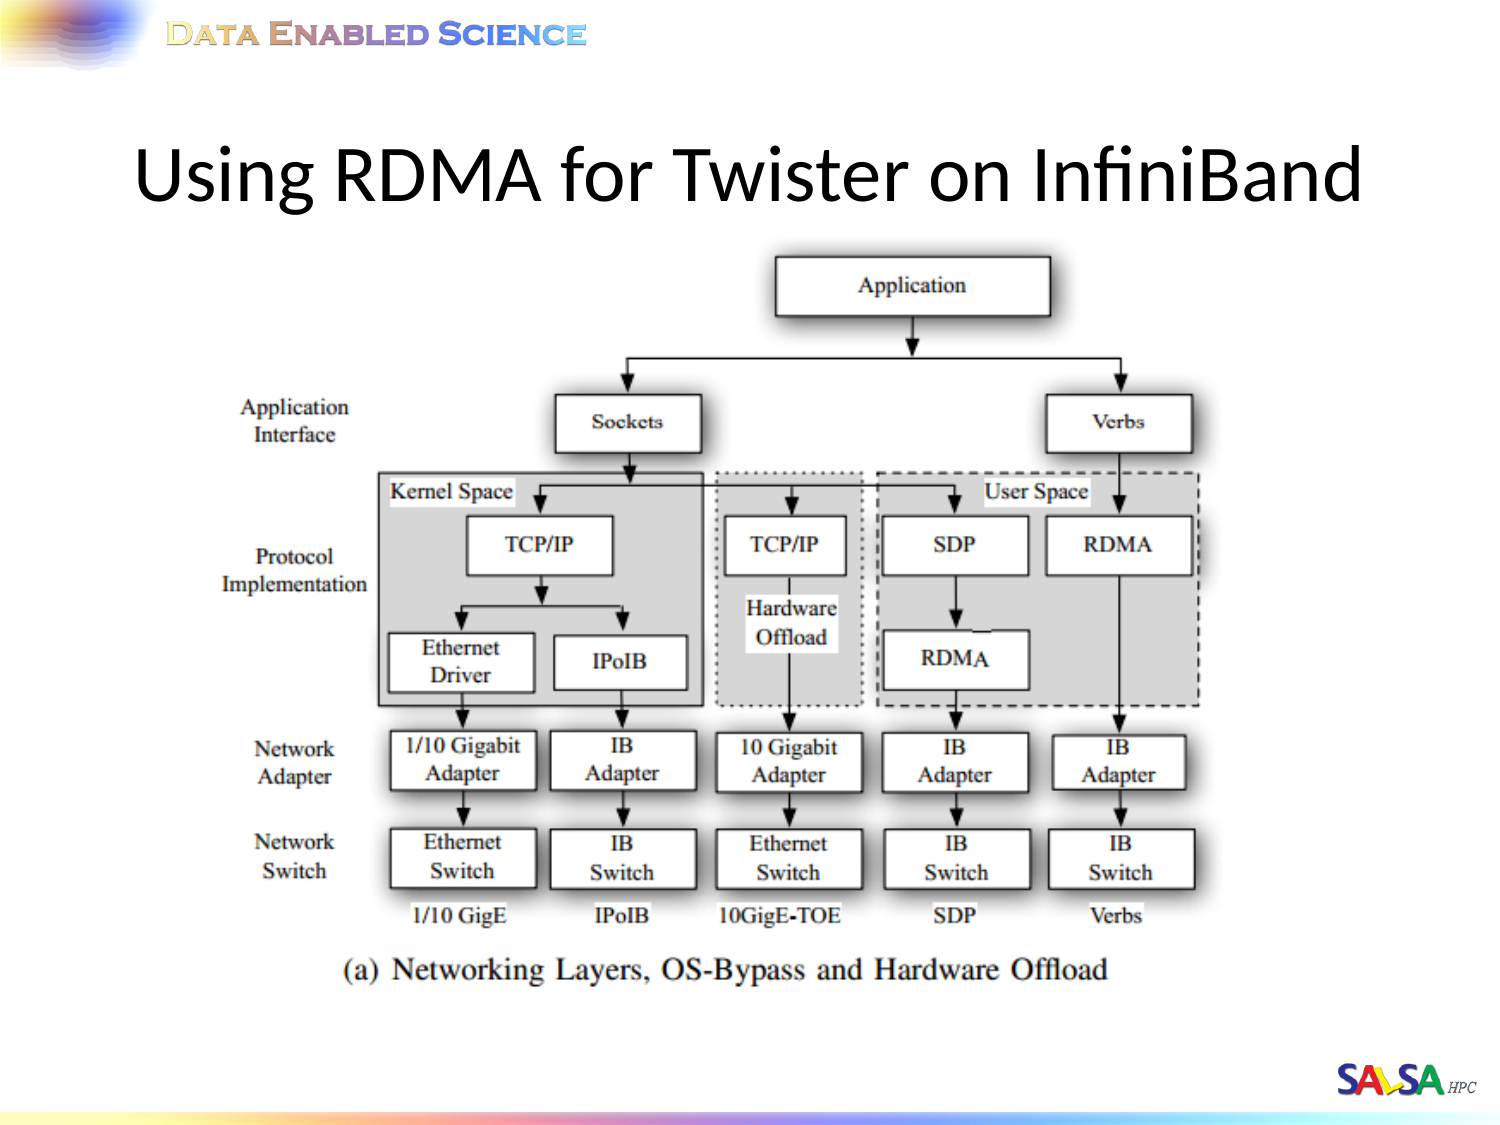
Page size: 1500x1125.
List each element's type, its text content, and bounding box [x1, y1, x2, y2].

picture [174, 224, 1263, 1004]
picture [0, 1112, 1500, 1125]
picture [1325, 1057, 1479, 1100]
title Using RDMA for Twister on InfiniBand [75, 75, 1425, 263]
picture [0, 0, 593, 71]
